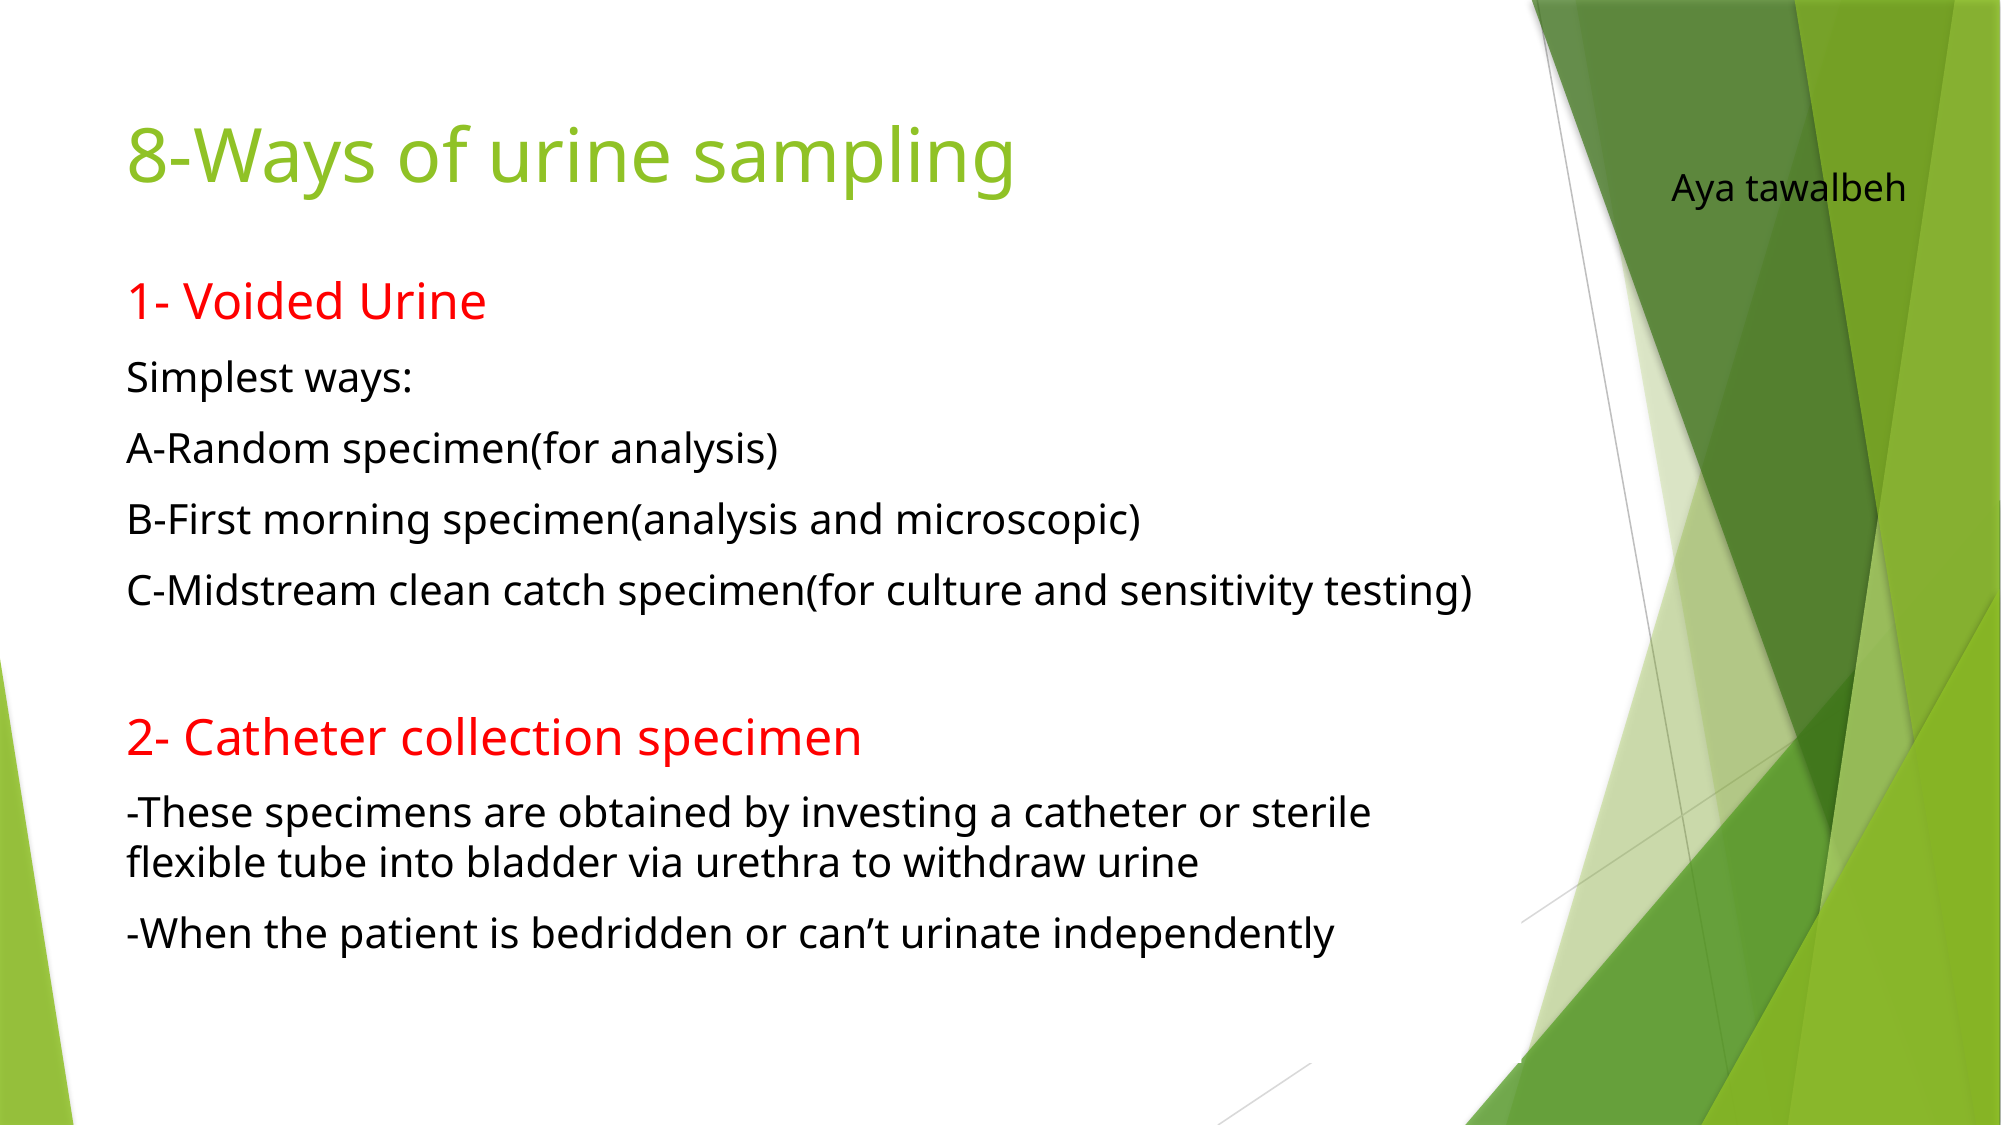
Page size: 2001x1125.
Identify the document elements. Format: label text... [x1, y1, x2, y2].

list 1- Voided Urine Simplest ways: A-Random specimen(for analysis) B-First morning specimen(analysis and microscopic) C-Midstream clean catch specimen(for culture and sensitivity testing) 2- Catheter collection specimen -These specimens are obtained by investing a catheter or sterile flexible tube into bladder via urethra to withdraw urine -When the patient is bedridden or can’t urinate independently [111, 262, 1522, 1063]
title 8-Ways of urine sampling [111, 99, 1522, 262]
text_box Aya tawalbeh [1656, 156, 1923, 217]
